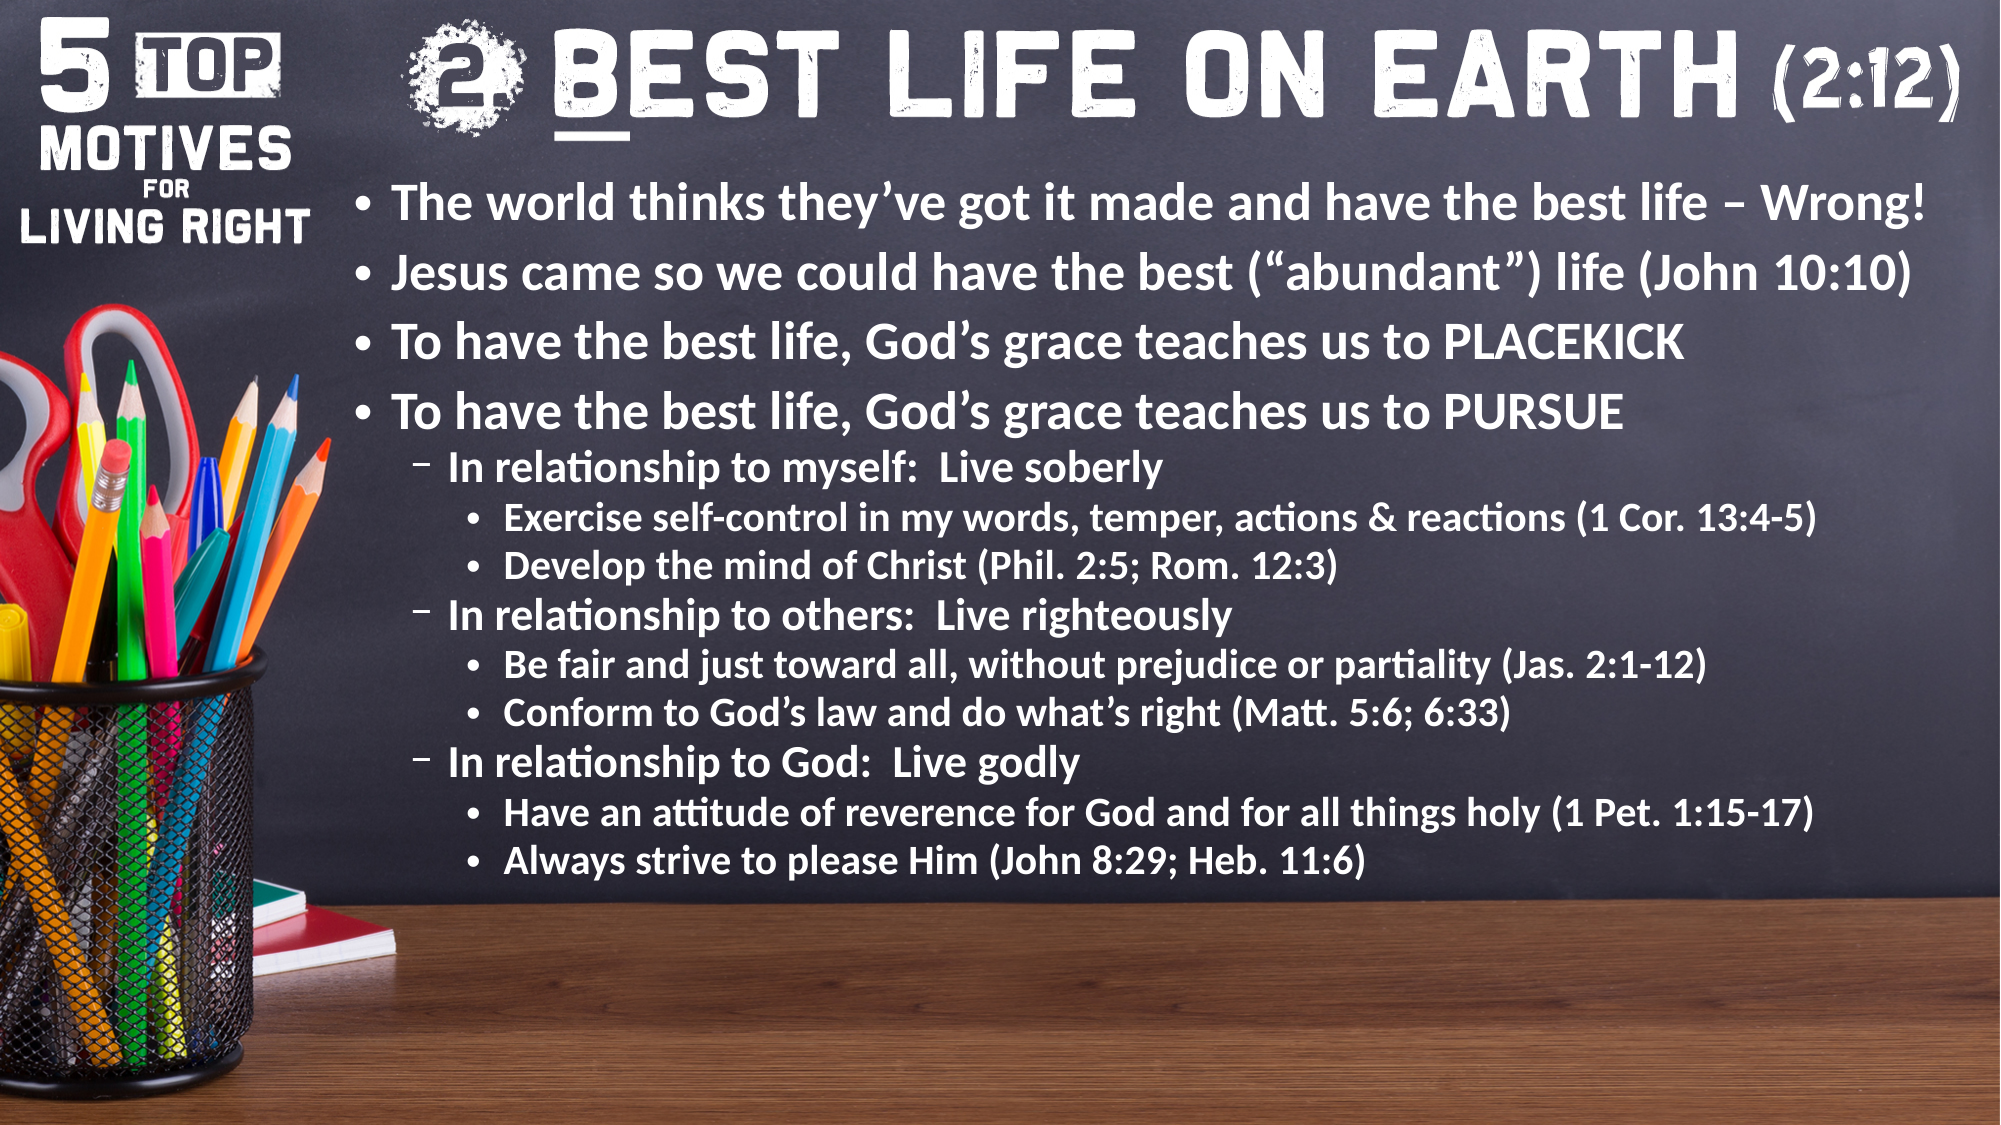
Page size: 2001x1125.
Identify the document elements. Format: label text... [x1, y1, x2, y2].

picture [0, 0, 2000, 1125]
list The world thinks they’ve got it made and have the best life – Wrong! Jesus came so we could have the best (“abundant”) life (John 10:10) To have the best life, God’s grace teaches us to PLACEKICK To have the best life, God’s grace teaches us to PURSUE In relationship to myself: Live soberly Exercise self-control in my words, temper, actions & reactions (1 Cor. 13:4-5) Develop the mind of Christ (Phil. 2:5; Rom. 12:3) In relationship to others: Live righteously Be fair and just toward all, without prejudice or partiality (Jas. 2:1-12) Conform to God’s law and do what’s right (Matt. 5:6; 6:33) In relationship to God: Live godly Have an attitude of reverence for God and for all things holy (1 Pet. 1:15-17) Always strive to please Him (John 8:29; Heb. 11:6) [338, 173, 1990, 1125]
